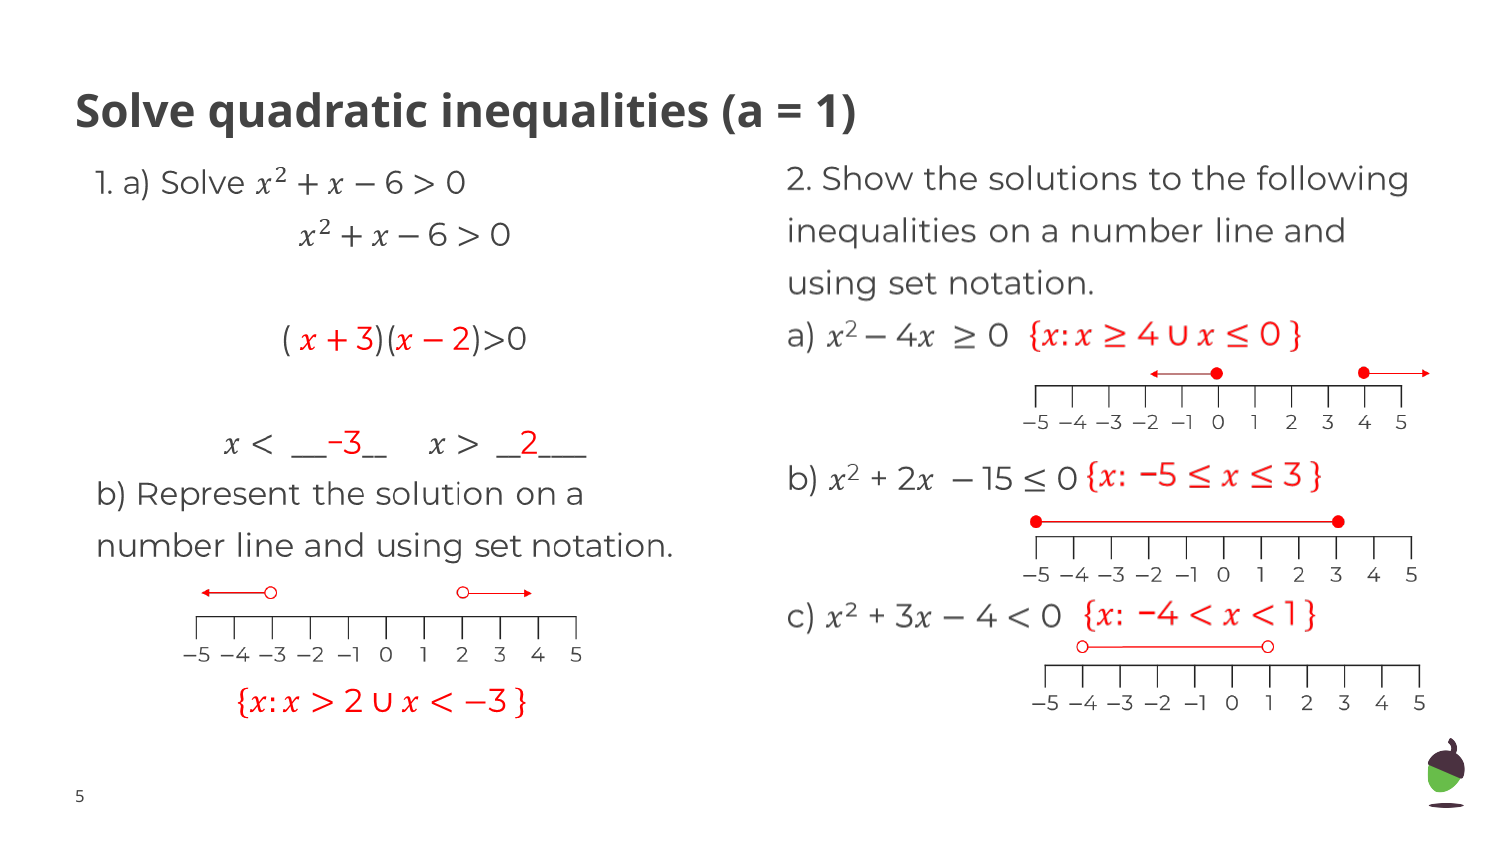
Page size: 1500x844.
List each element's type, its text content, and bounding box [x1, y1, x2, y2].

picture [1017, 364, 1439, 447]
picture [1427, 738, 1465, 808]
text_box [215, 689, 549, 728]
picture [1017, 515, 1430, 600]
picture [177, 583, 595, 680]
slide_number 5 [75, 786, 194, 816]
text_box [1007, 305, 1323, 362]
picture [1025, 640, 1439, 728]
title Solve quadratic inequalities (a = 1) [75, 73, 1215, 152]
text_box [1059, 608, 1342, 638]
text_box [786, 151, 1425, 822]
text_box [1065, 454, 1344, 503]
list [75, 151, 714, 822]
